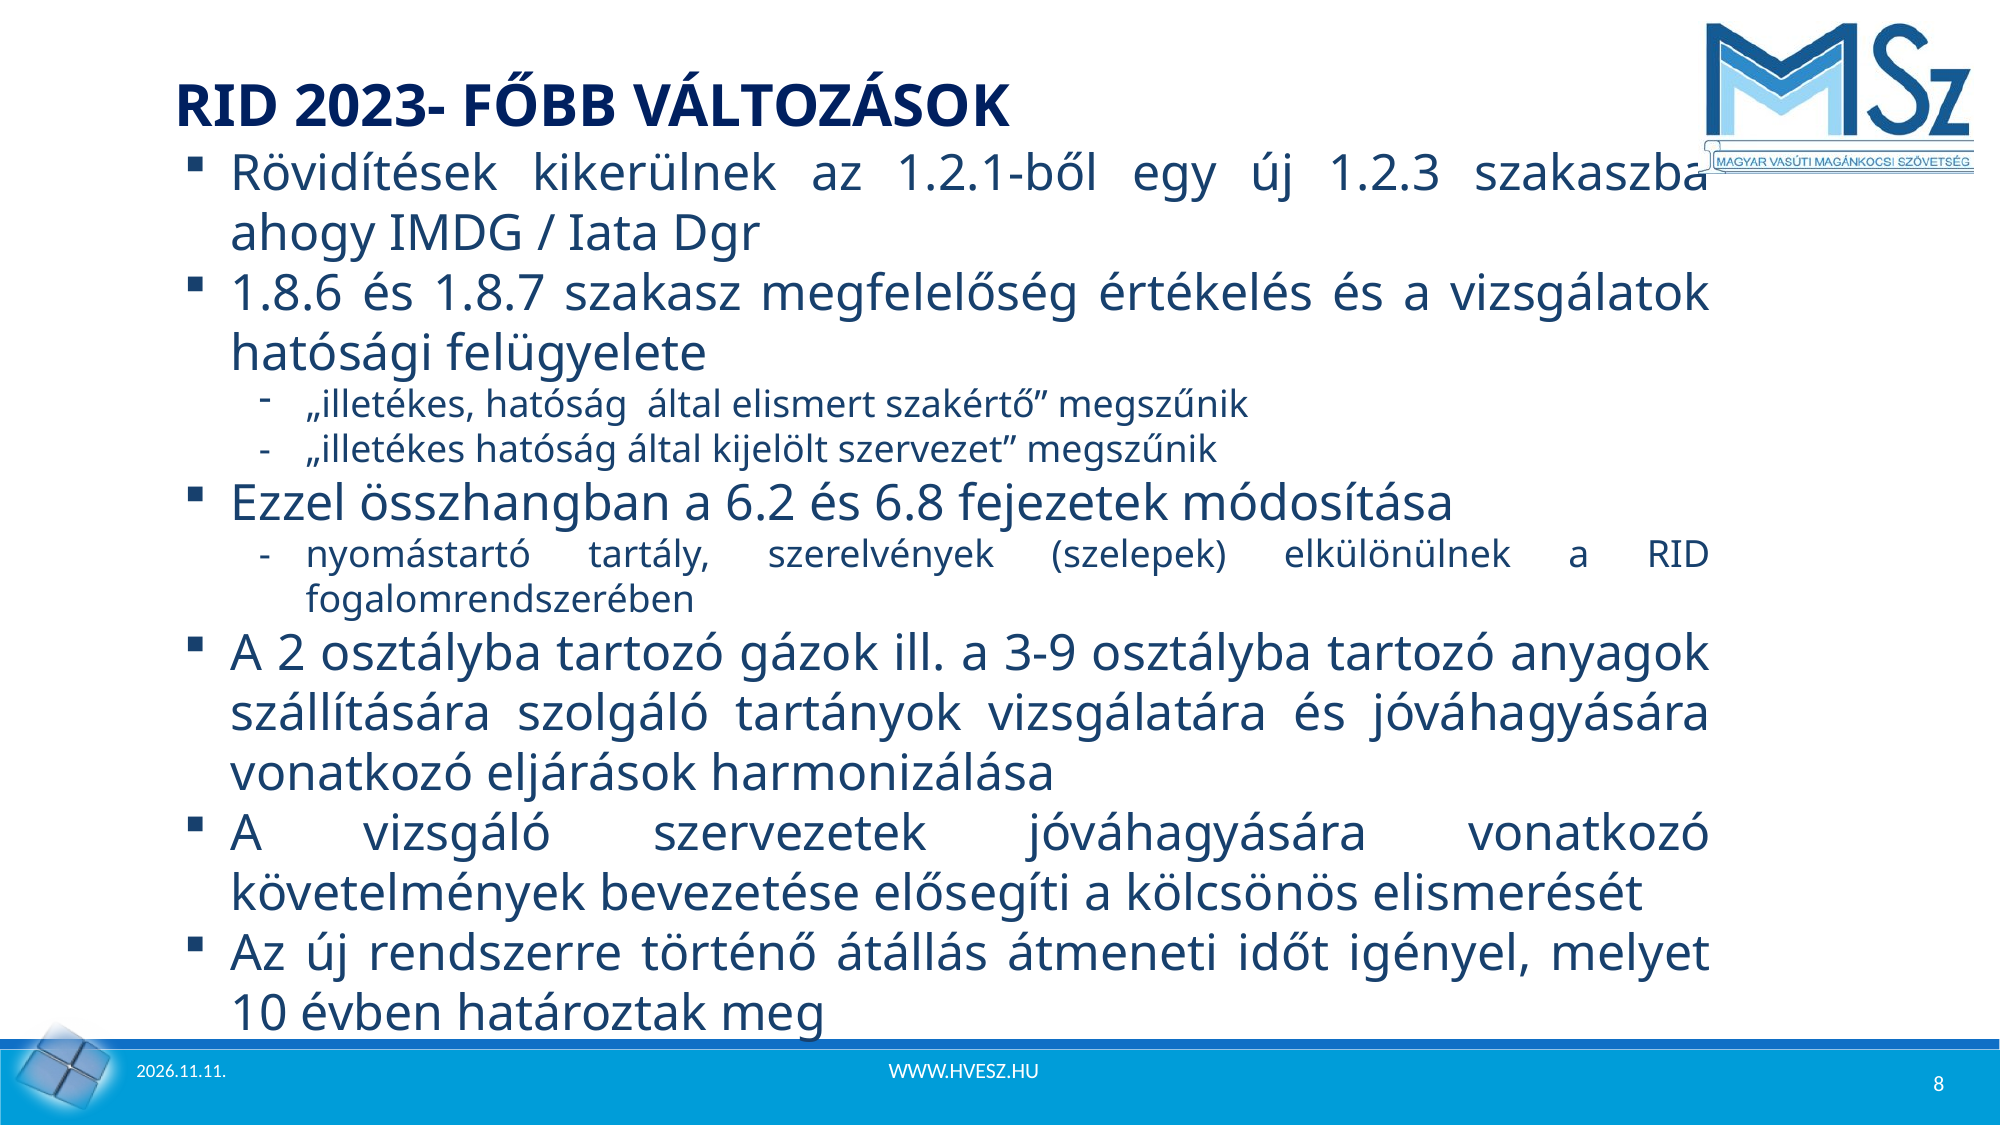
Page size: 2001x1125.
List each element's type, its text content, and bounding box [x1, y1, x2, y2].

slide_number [142, 1048, 472, 1091]
text_box RID 2023- FŐBB VÁLTOZÁSOK [160, 60, 1041, 146]
picture [0, 1012, 135, 1114]
text_box Rövidítések kikerülnek az 1.2.1-ből egy új 1.2.3 szakaszba ahogy IMDG / Iata Dgr 1.8.6 és 1.8.7 szakasz megfelelőség értékelés és a vizsgálatok hatósági felügyelete „illetékes, hatóság által elismert szakértő” megszűnik - „illetékes hatóság által kijelölt szervezet” megszűnik Ezzel összhangban a 6.2 és 6.8 fejezetek módosítása - nyomástartó tartály, szerelvények (szelepek) elkülönülnek a RID fogalomrendszerében A 2 osztályba tartozó gázok ill. a 3-9 osztályba tartozó anyagok szállítására szolgáló tartányok vizsgálatára és jóváhagyására vonatkozó eljárások harmonizálása A vizsgáló szervezetek jóváhagyására vonatkozó követelmények bevezetése elősegíti a kölcsönös elismerését Az új rendszerre történő átállás átmeneti időt igényel, melyet 10 évben határoztak meg [169, 133, 1727, 1048]
slide_number 8 [1609, 1062, 1960, 1104]
footer www.hvesz.hu [726, 1049, 1202, 1092]
picture [1697, 20, 1974, 174]
